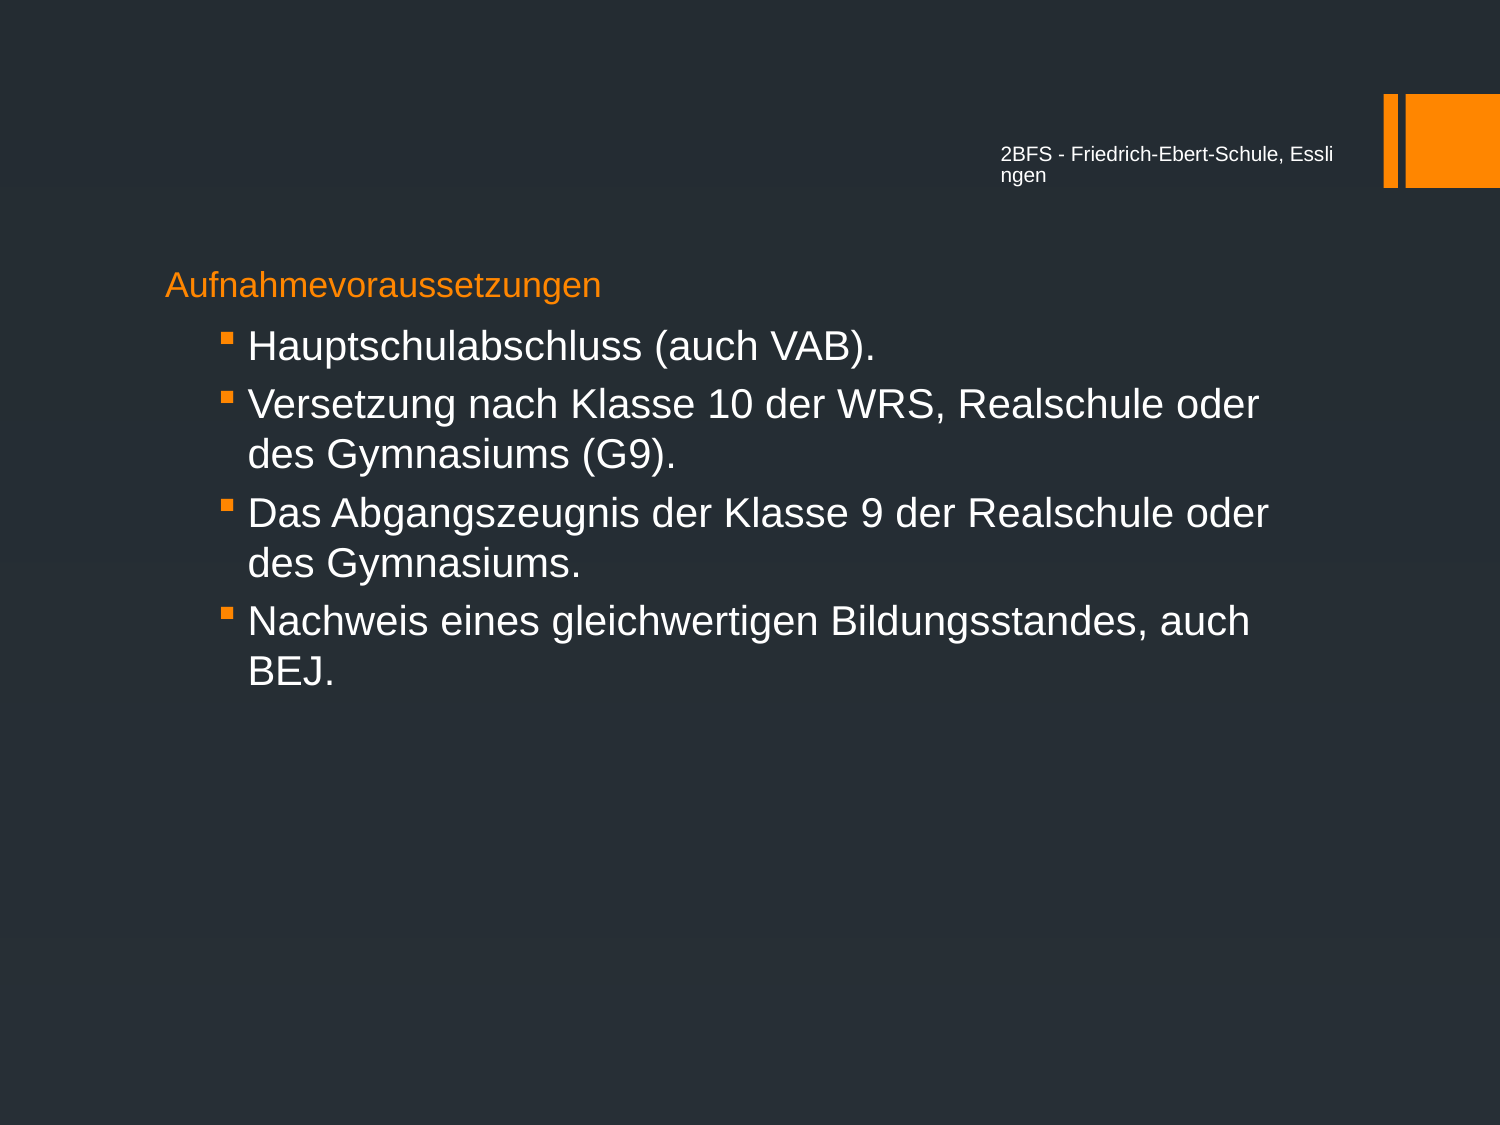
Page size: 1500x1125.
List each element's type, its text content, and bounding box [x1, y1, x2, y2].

title Aufnahmevoraussetzungen [150, 254, 1350, 311]
list Hauptschulabschluss (auch VAB). Versetzung nach Klasse 10 der WRS, Realschule oder des Gymnasiums (G9). Das Abgangszeugnis der Klasse 9 der Realschule oder des Gymnasiums. Nachweis eines gleichwertigen Bildungsstandes, auch BEJ. [150, 311, 1350, 1035]
footer 2BFS - Friedrich-Ebert-Schule, Esslingen [985, 140, 1355, 190]
